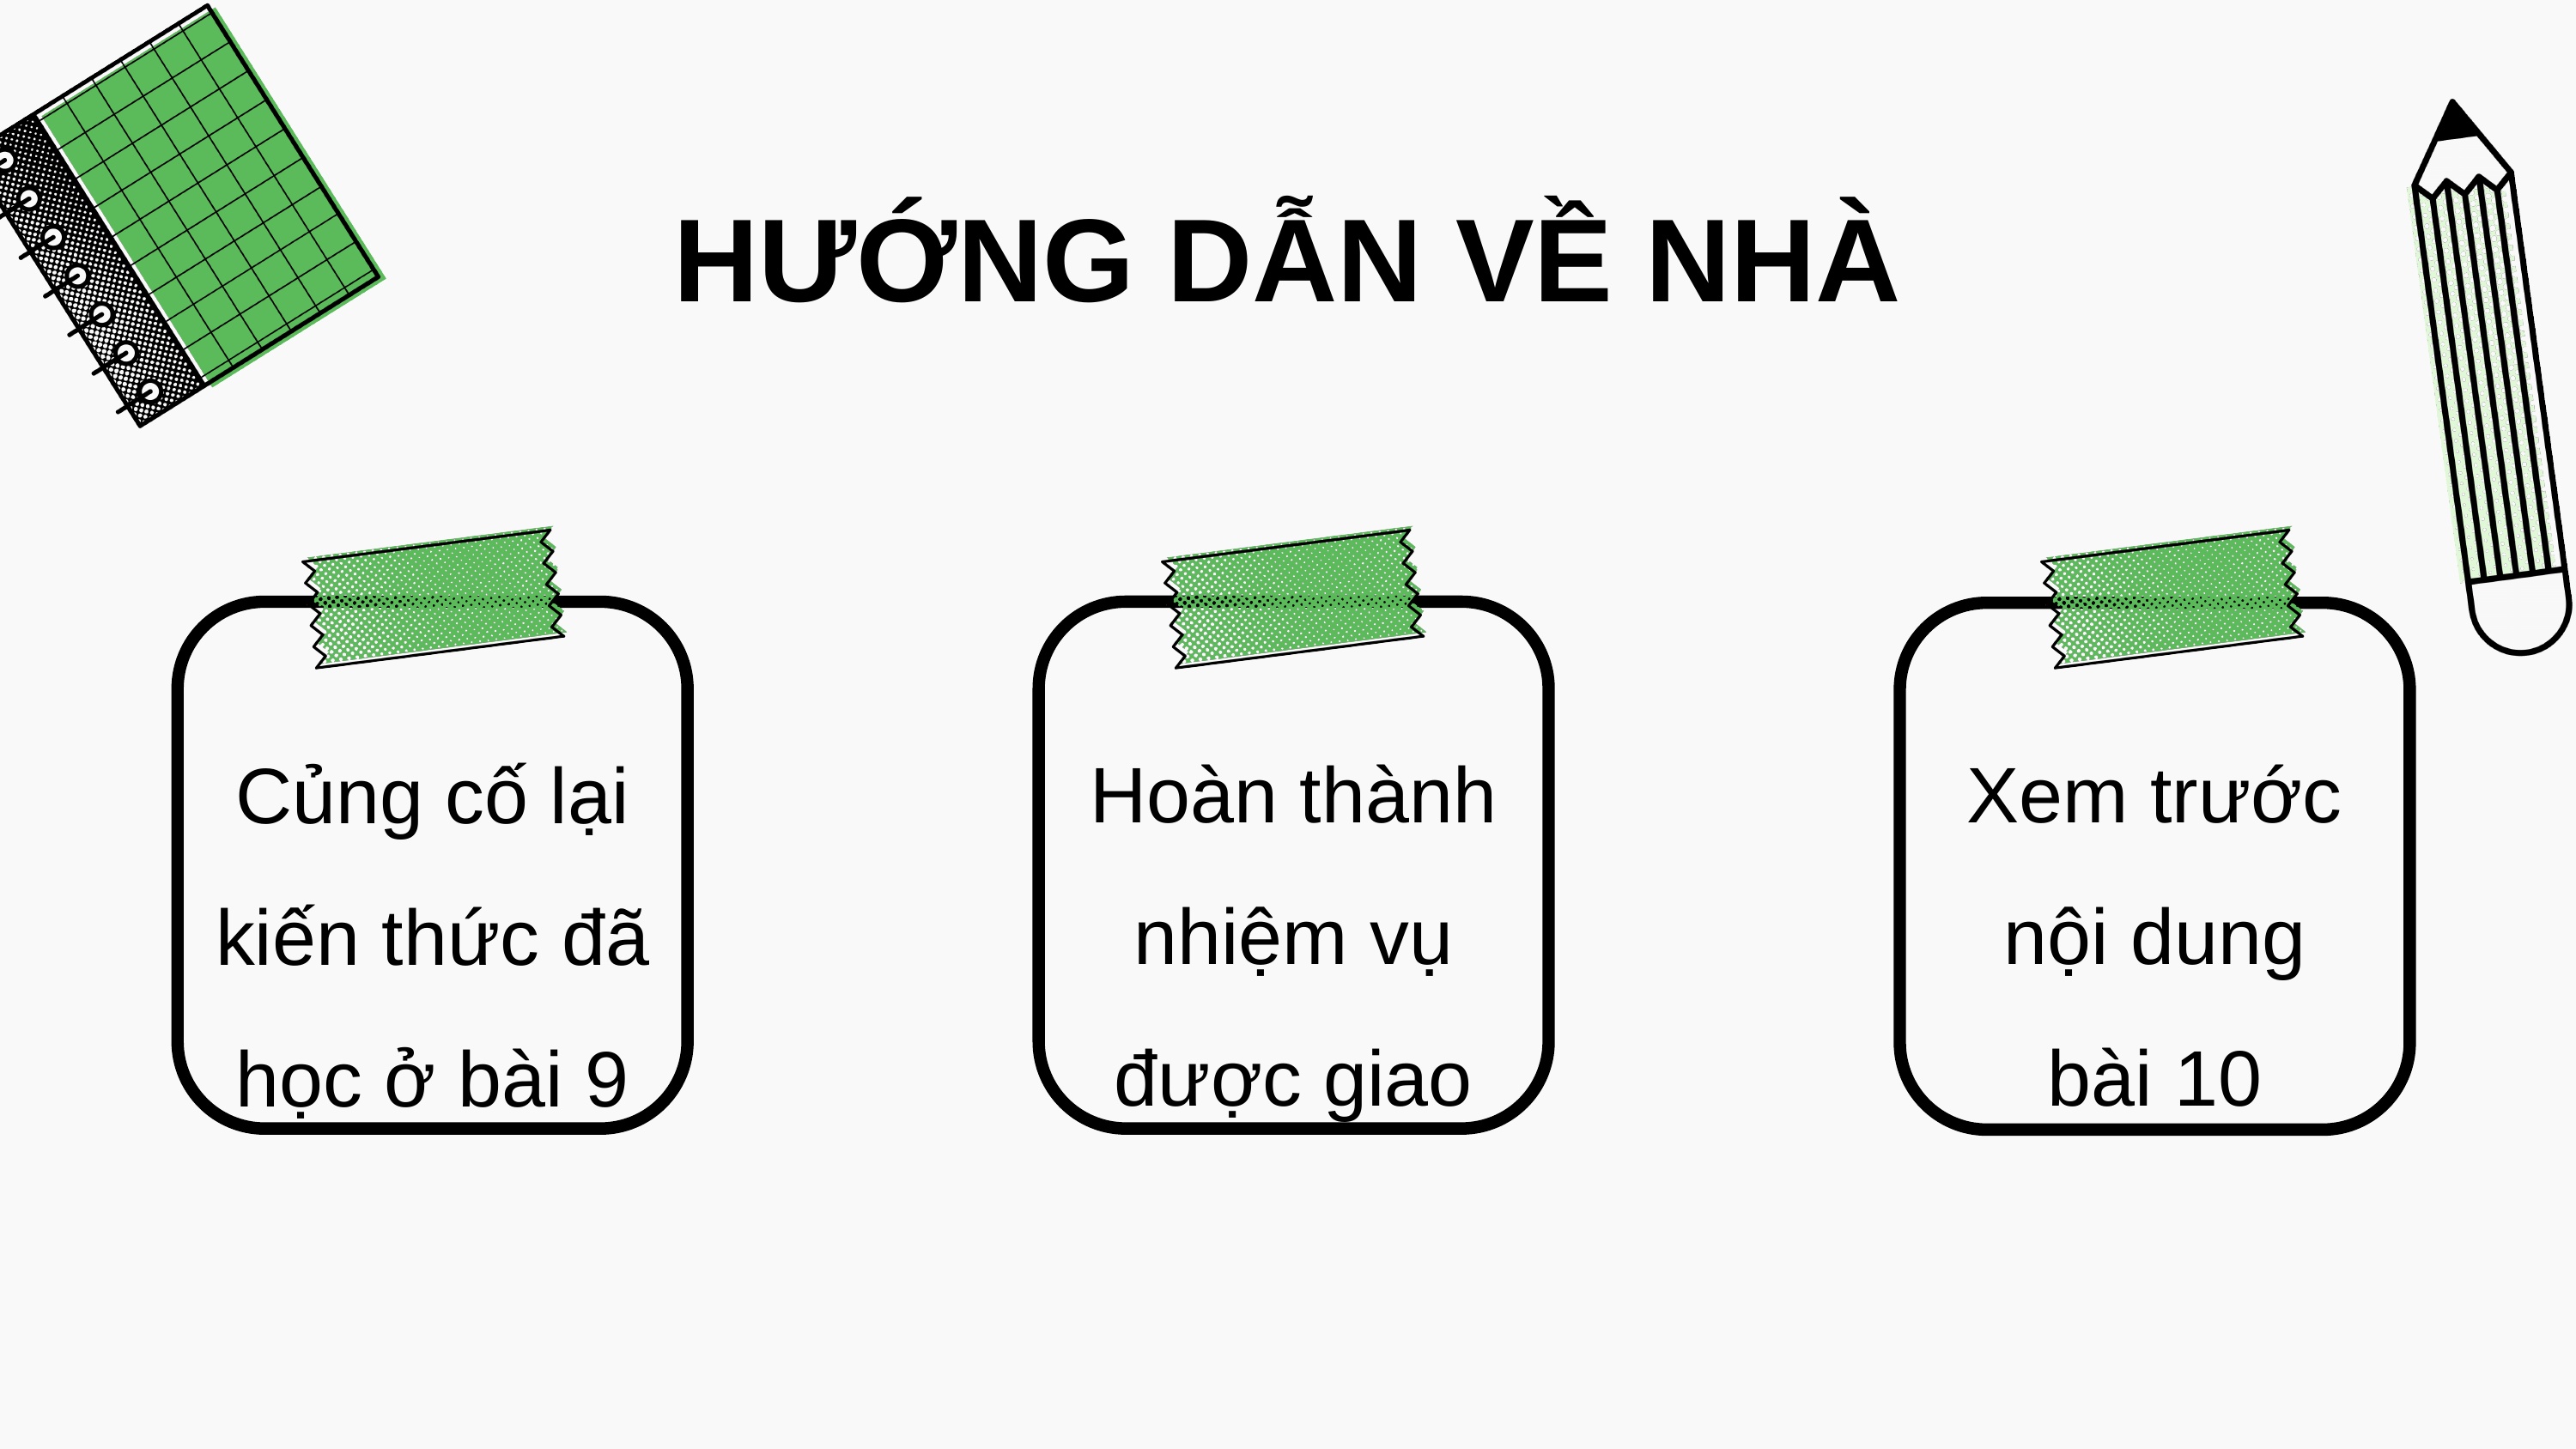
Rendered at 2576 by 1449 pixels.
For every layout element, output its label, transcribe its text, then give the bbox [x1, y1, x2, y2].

text_box [1032, 595, 1162, 1119]
text_box Hoàn thành nhiệm vụ được giao [1073, 690, 1514, 1128]
picture [301, 526, 567, 670]
text_box [234, 1130, 631, 1135]
picture [2396, 92, 2576, 663]
text_box [565, 595, 694, 1104]
text_box [1425, 595, 1555, 1119]
text_box [1091, 1128, 1497, 1135]
text_box HƯỚNG DẪN VỀ NHÀ [558, 177, 2018, 331]
text_box [171, 595, 302, 1105]
text_box [1893, 597, 2416, 1137]
text_box Củng cố lại kiến thức đã học ở bài 9 [196, 691, 670, 1130]
picture [2040, 526, 2306, 670]
picture [1161, 526, 1426, 670]
text_box Xem trước nội dung bài 10 [1953, 690, 2356, 1128]
picture [0, 2, 386, 438]
